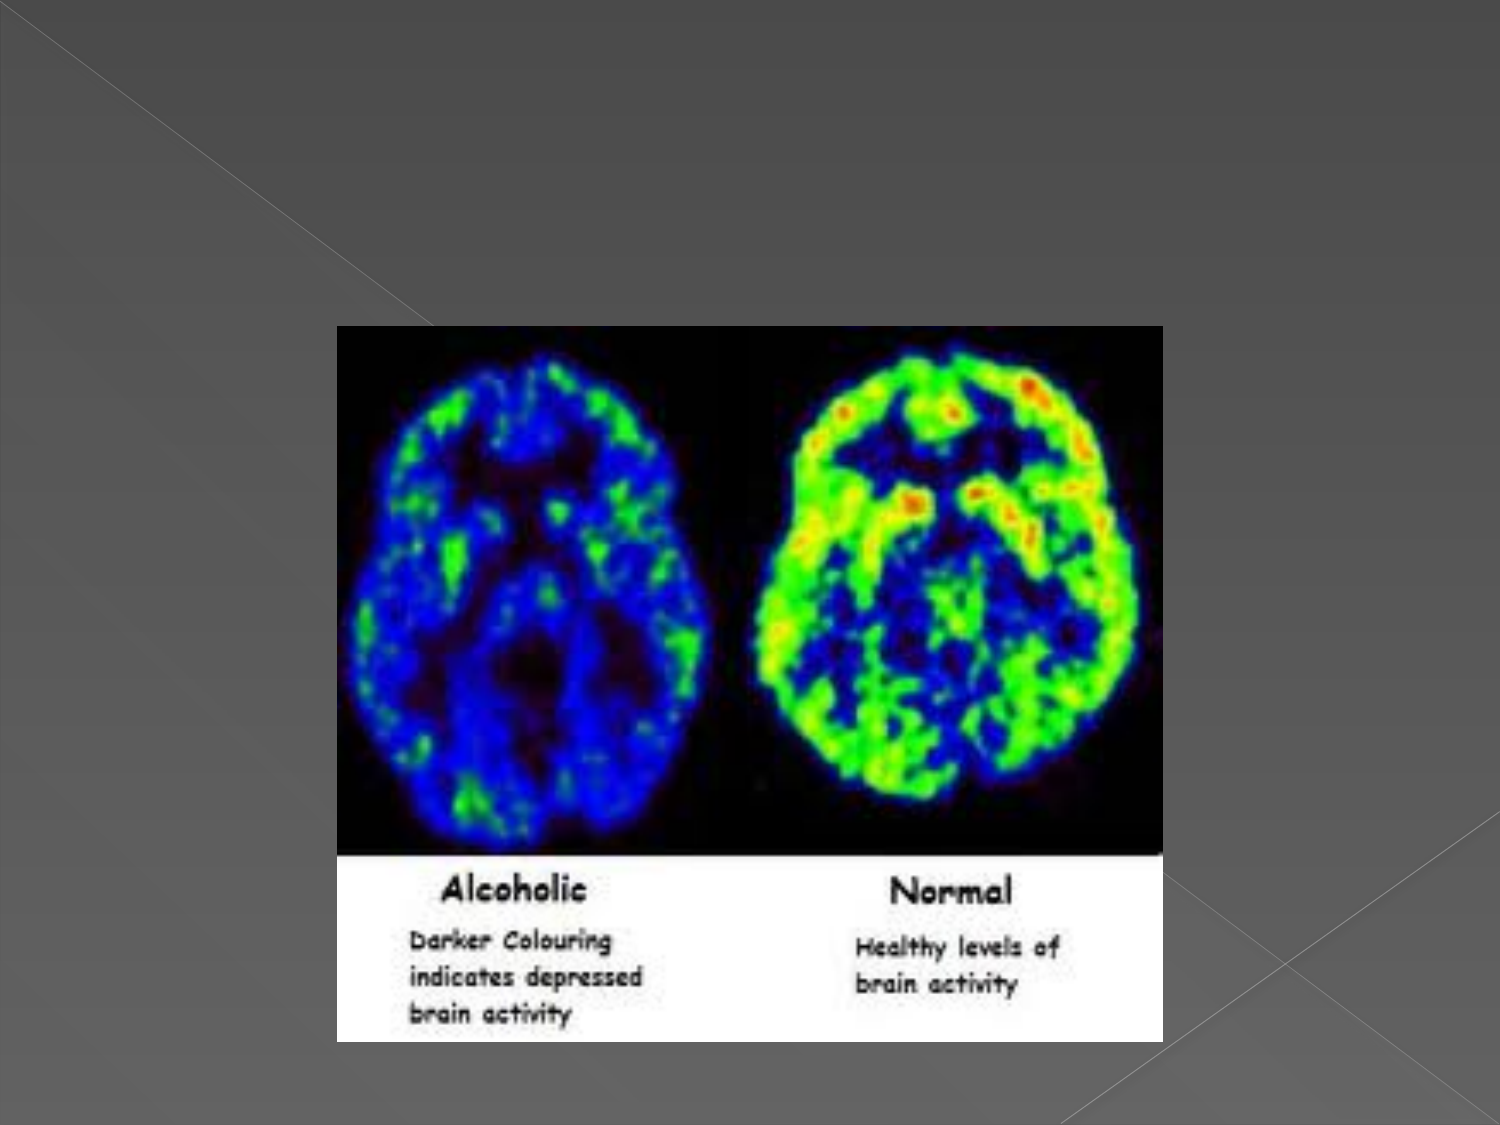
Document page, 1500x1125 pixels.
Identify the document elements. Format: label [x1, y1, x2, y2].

list [337, 325, 1163, 1042]
